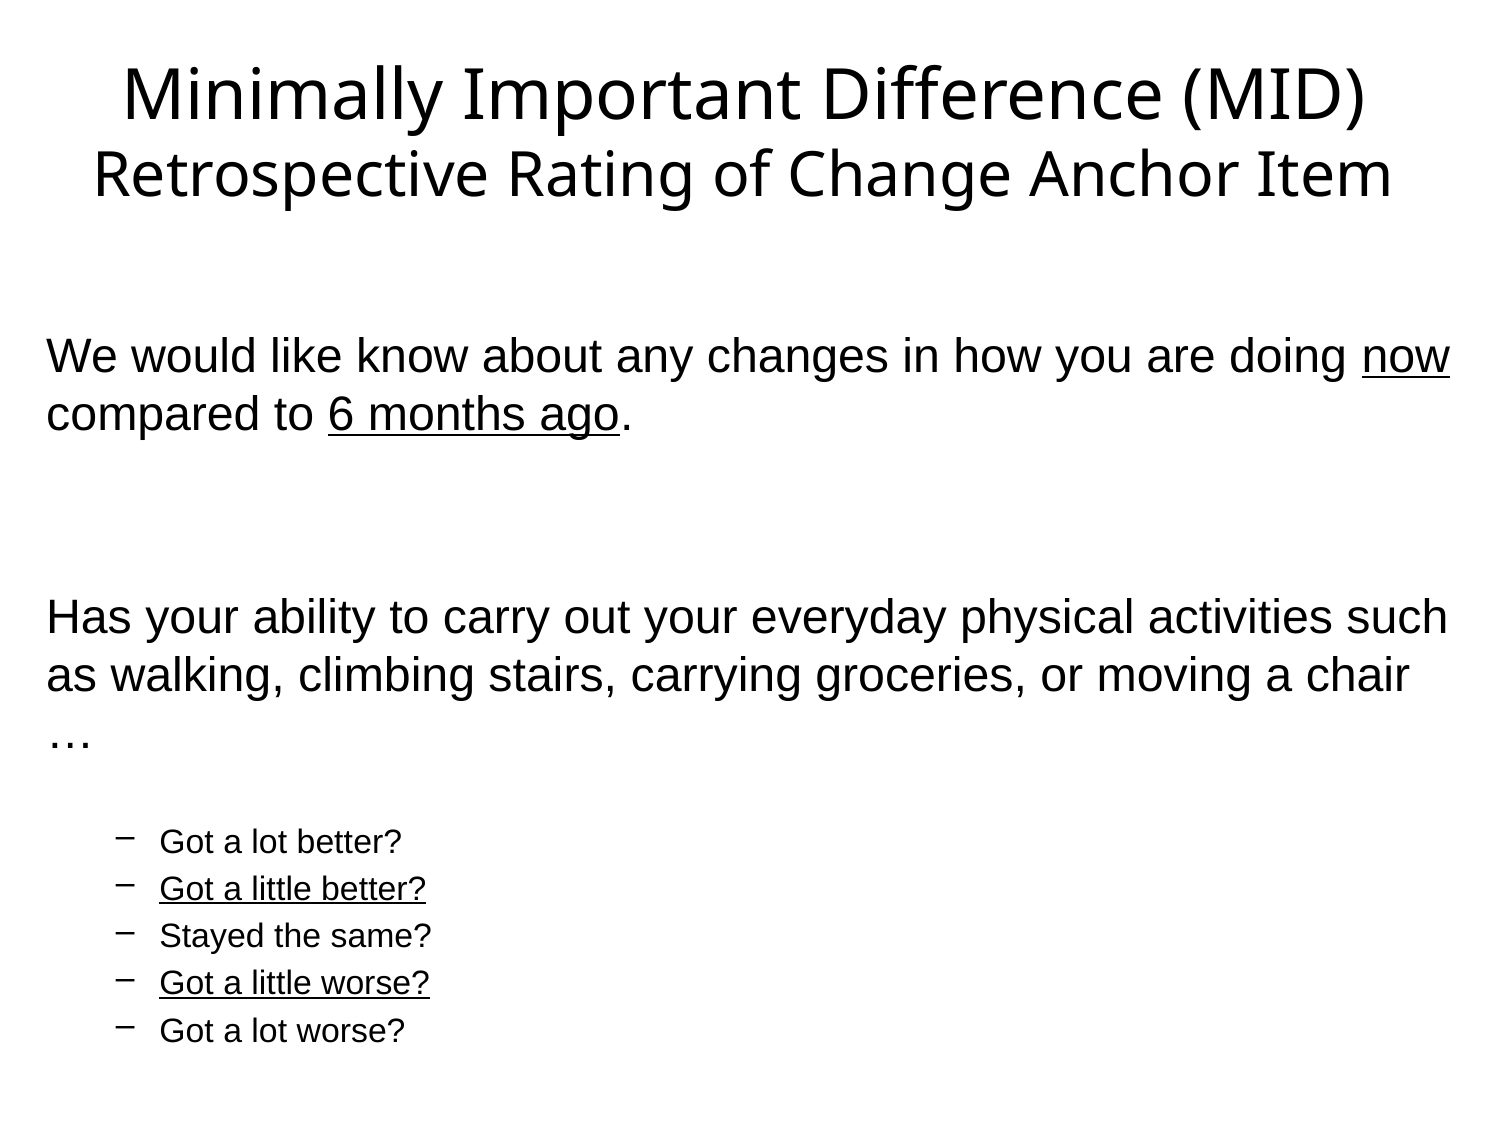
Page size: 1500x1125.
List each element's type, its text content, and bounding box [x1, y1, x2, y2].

title Minimally Important Difference (MID) Retrospective Rating of Change Anchor Item [0, 77, 1488, 266]
list We would like know about any changes in how you are doing now compared to 6 months ago. Has your ability to carry out your everyday physical activities such as walking, climbing stairs, carrying groceries, or moving a chair … Got a lot better? Got a little better? Stayed the same? Got a little worse? Got a lot worse? [31, 317, 1471, 1060]
